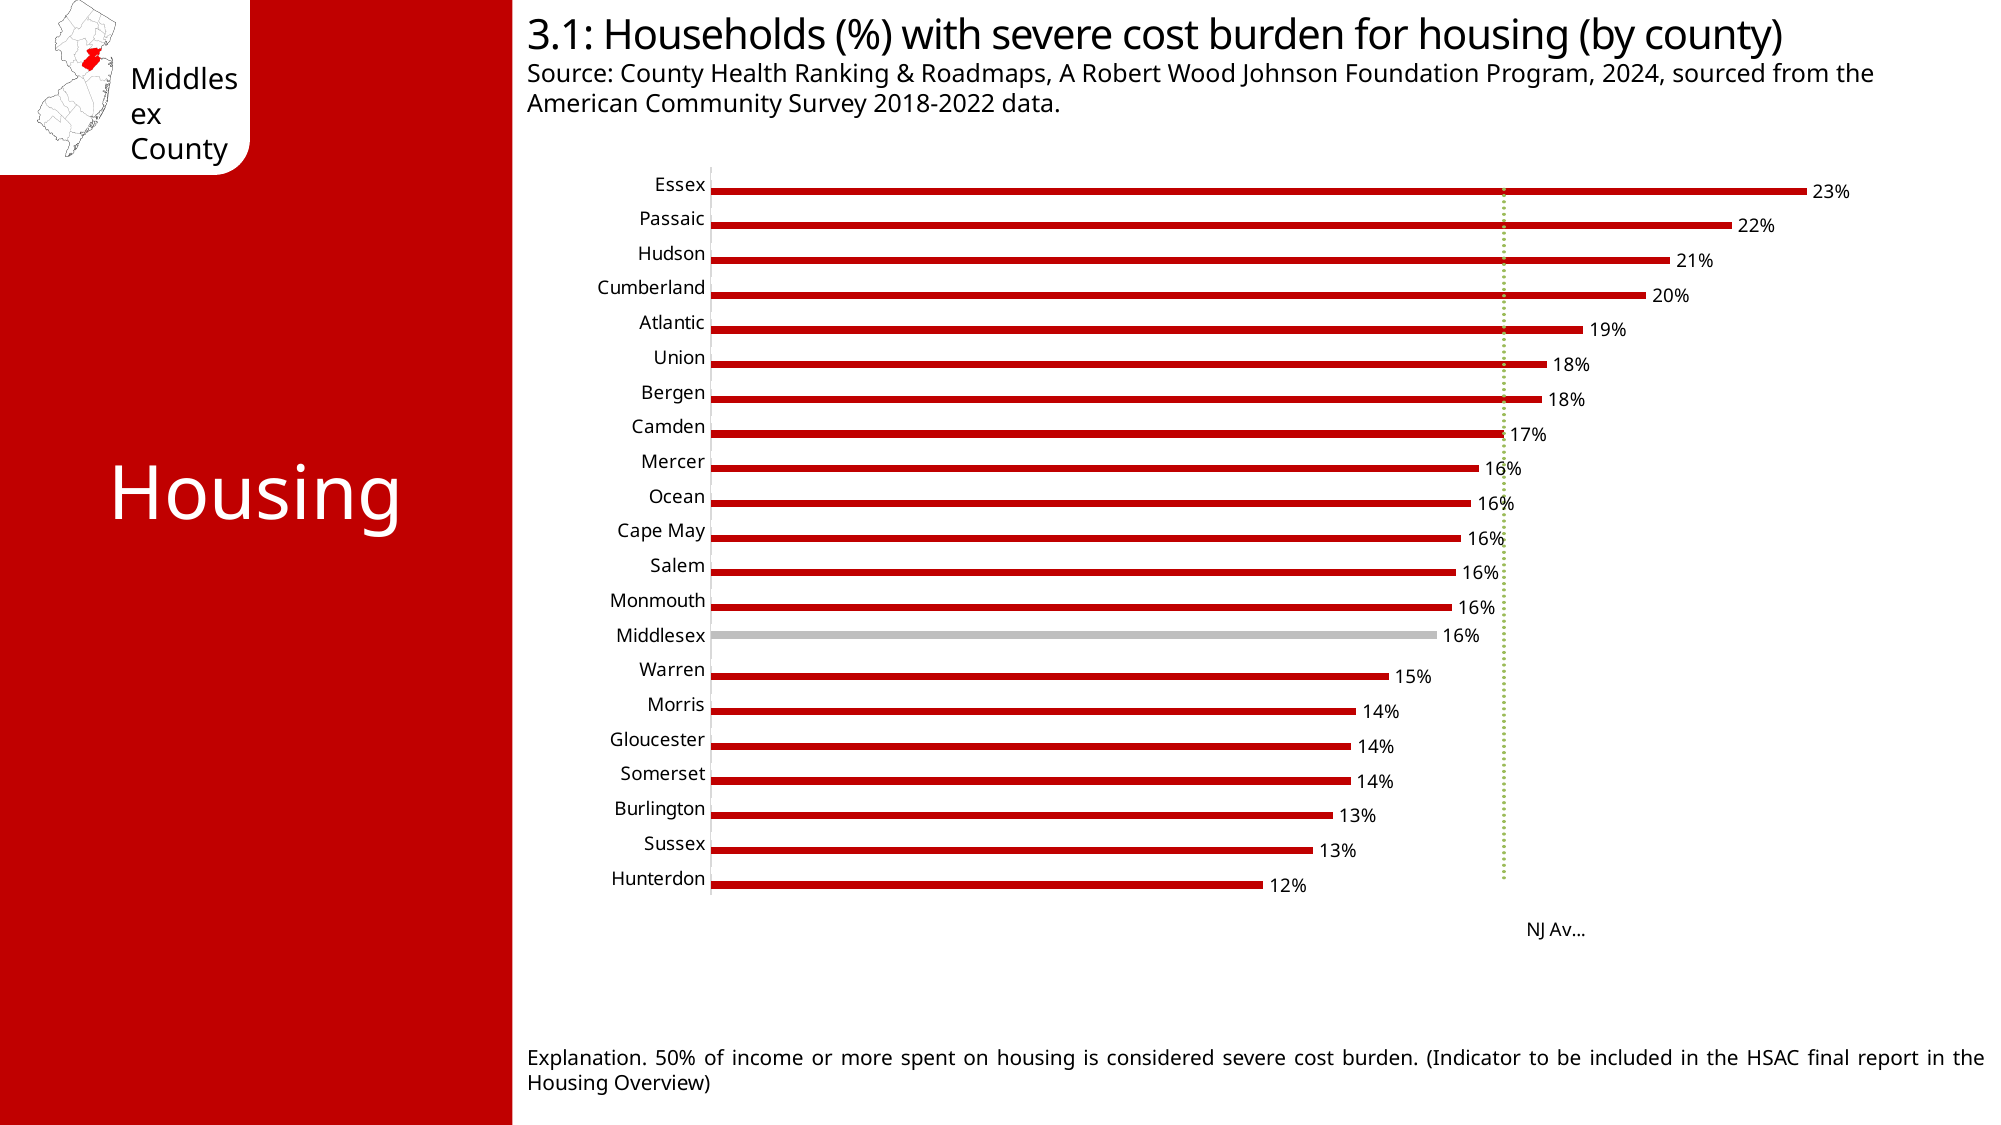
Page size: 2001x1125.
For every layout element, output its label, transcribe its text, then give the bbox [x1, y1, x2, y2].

text_box 3.1: Households (%) with severe cost burden for housing (by county) [512, 0, 1992, 49]
text_box Housing [0, 437, 513, 543]
picture [37, 0, 116, 157]
chart [570, 149, 1905, 989]
text_box Source: County Health Ranking & Roadmaps, A Robert Wood Johnson Foundation Program, 2024, sourced from the American Community Survey 2018-2022 data. [512, 49, 2000, 125]
text_box Explanation. 50% of income or more spent on housing is considered severe cost burden. (Indicator to be included in the HSAC final report in the Housing Overview) [512, 1014, 2000, 1125]
